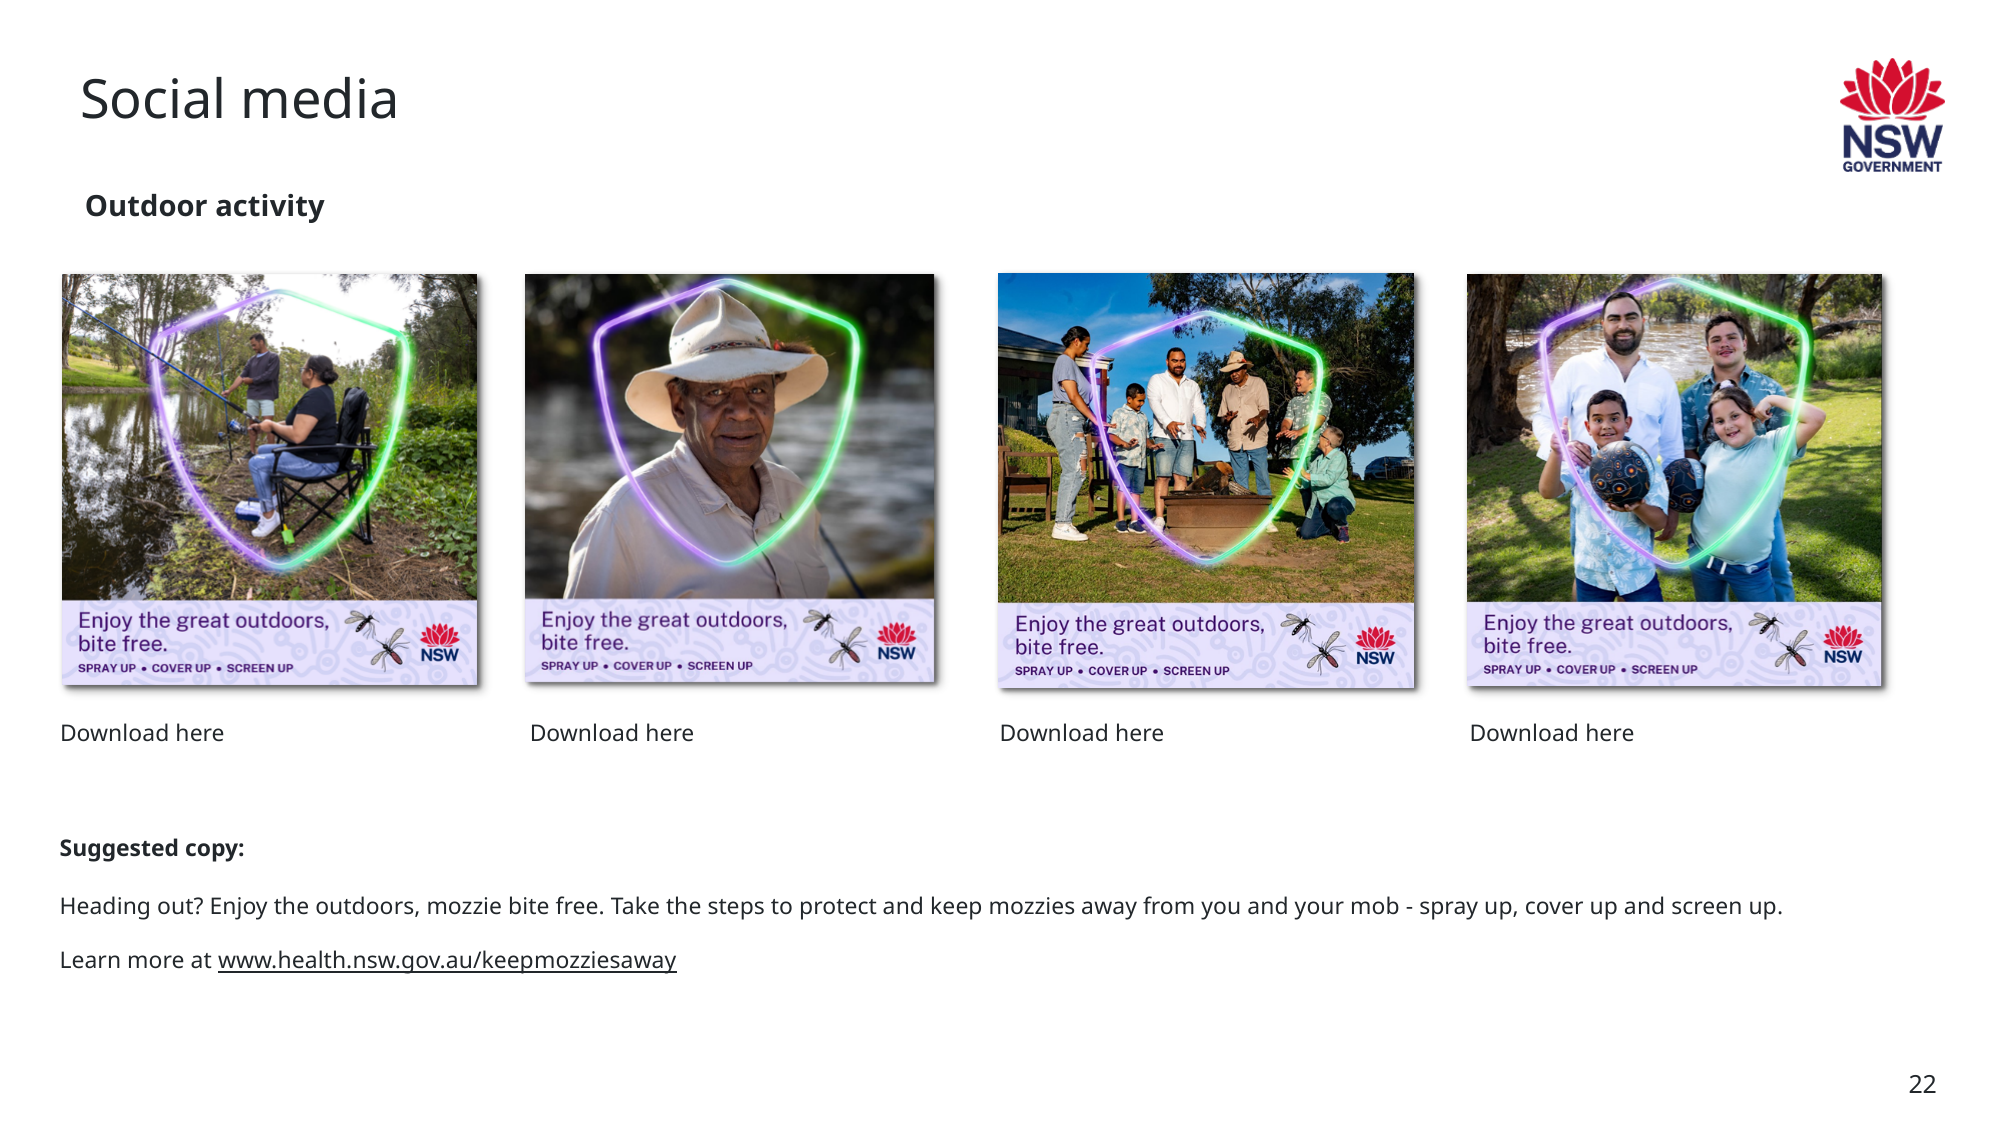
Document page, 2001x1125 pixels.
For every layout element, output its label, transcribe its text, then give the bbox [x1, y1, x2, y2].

picture [1464, 271, 1892, 696]
text_box Outdoor activity [70, 181, 661, 264]
picture [59, 271, 487, 695]
text_box Download here [984, 709, 1180, 758]
picture [1840, 58, 1945, 172]
text_box Suggested copy: Heading out? Enjoy the outdoors, mozzie bite free. Take the steps to protect and keep mozzies away from you and your mob - spray up, cover up and screen up. Learn more at www.health.nsw.gov.au/keepmozziesaway [44, 819, 1892, 1044]
text_box Download here [514, 709, 710, 758]
picture [995, 270, 1424, 697]
picture [522, 271, 944, 692]
title Social media [80, 71, 1675, 147]
text_box Download here [45, 709, 241, 758]
slide_number 22 [1856, 1068, 1937, 1099]
text_box Download here [1454, 709, 1650, 758]
